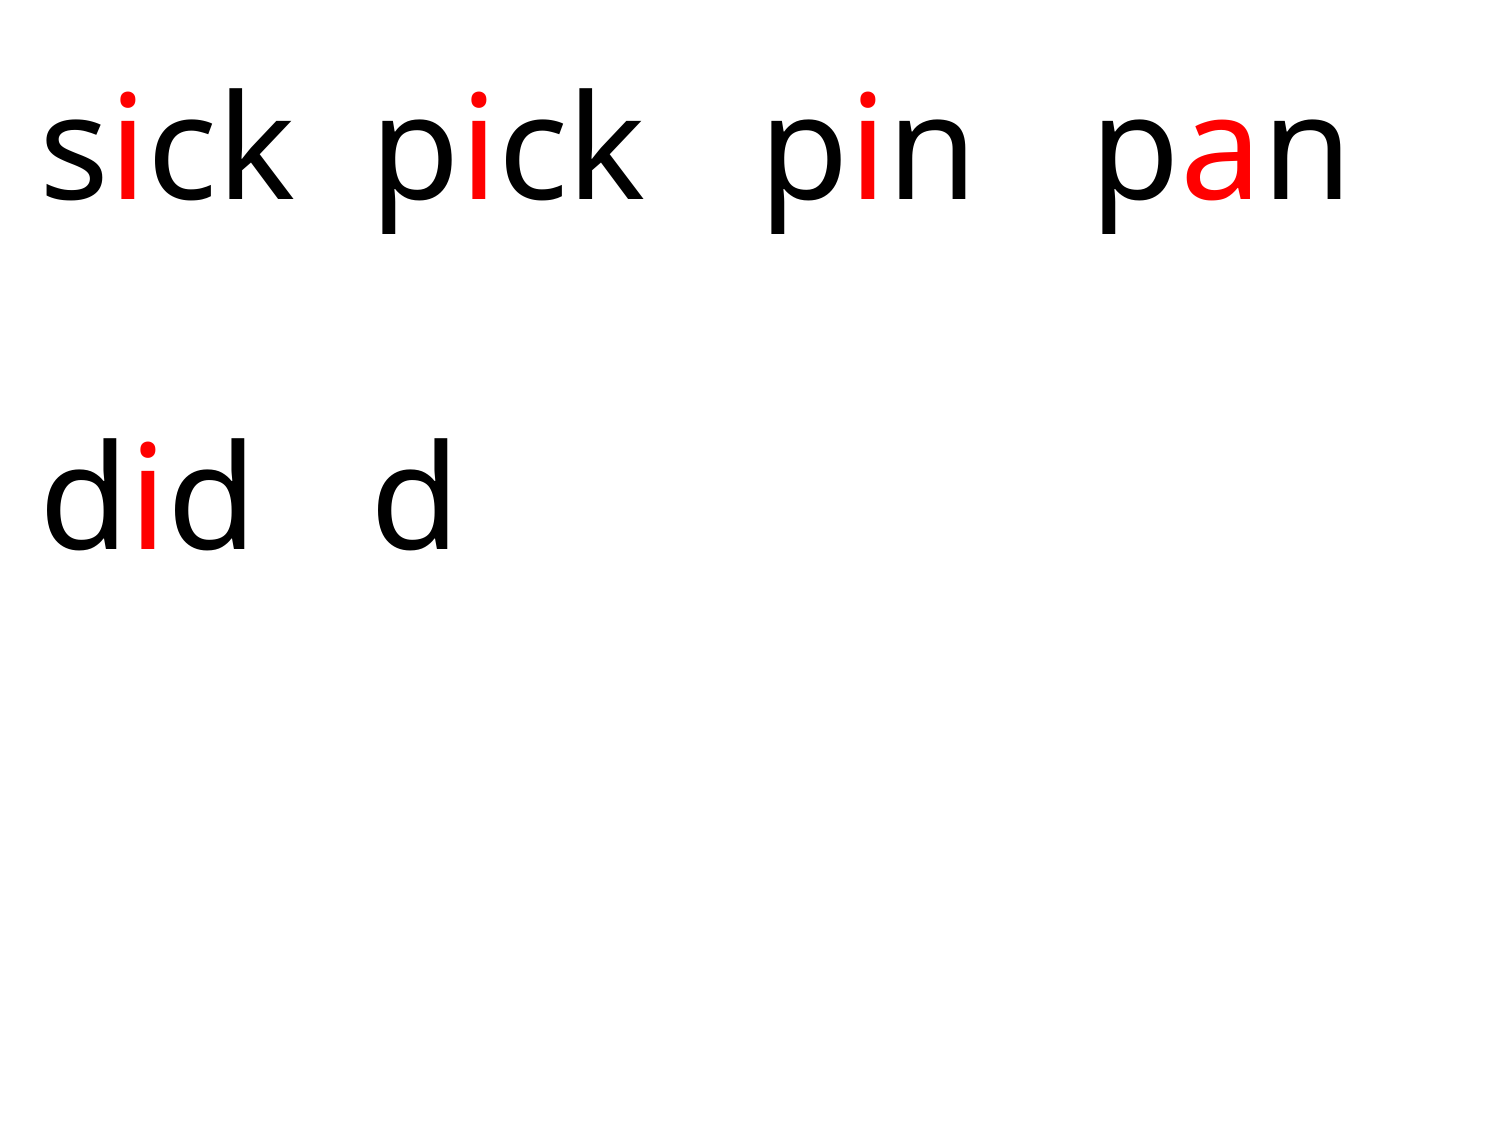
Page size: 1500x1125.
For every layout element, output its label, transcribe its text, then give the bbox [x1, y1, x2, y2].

text_box sick pick pin pan did d [25, 46, 1487, 586]
